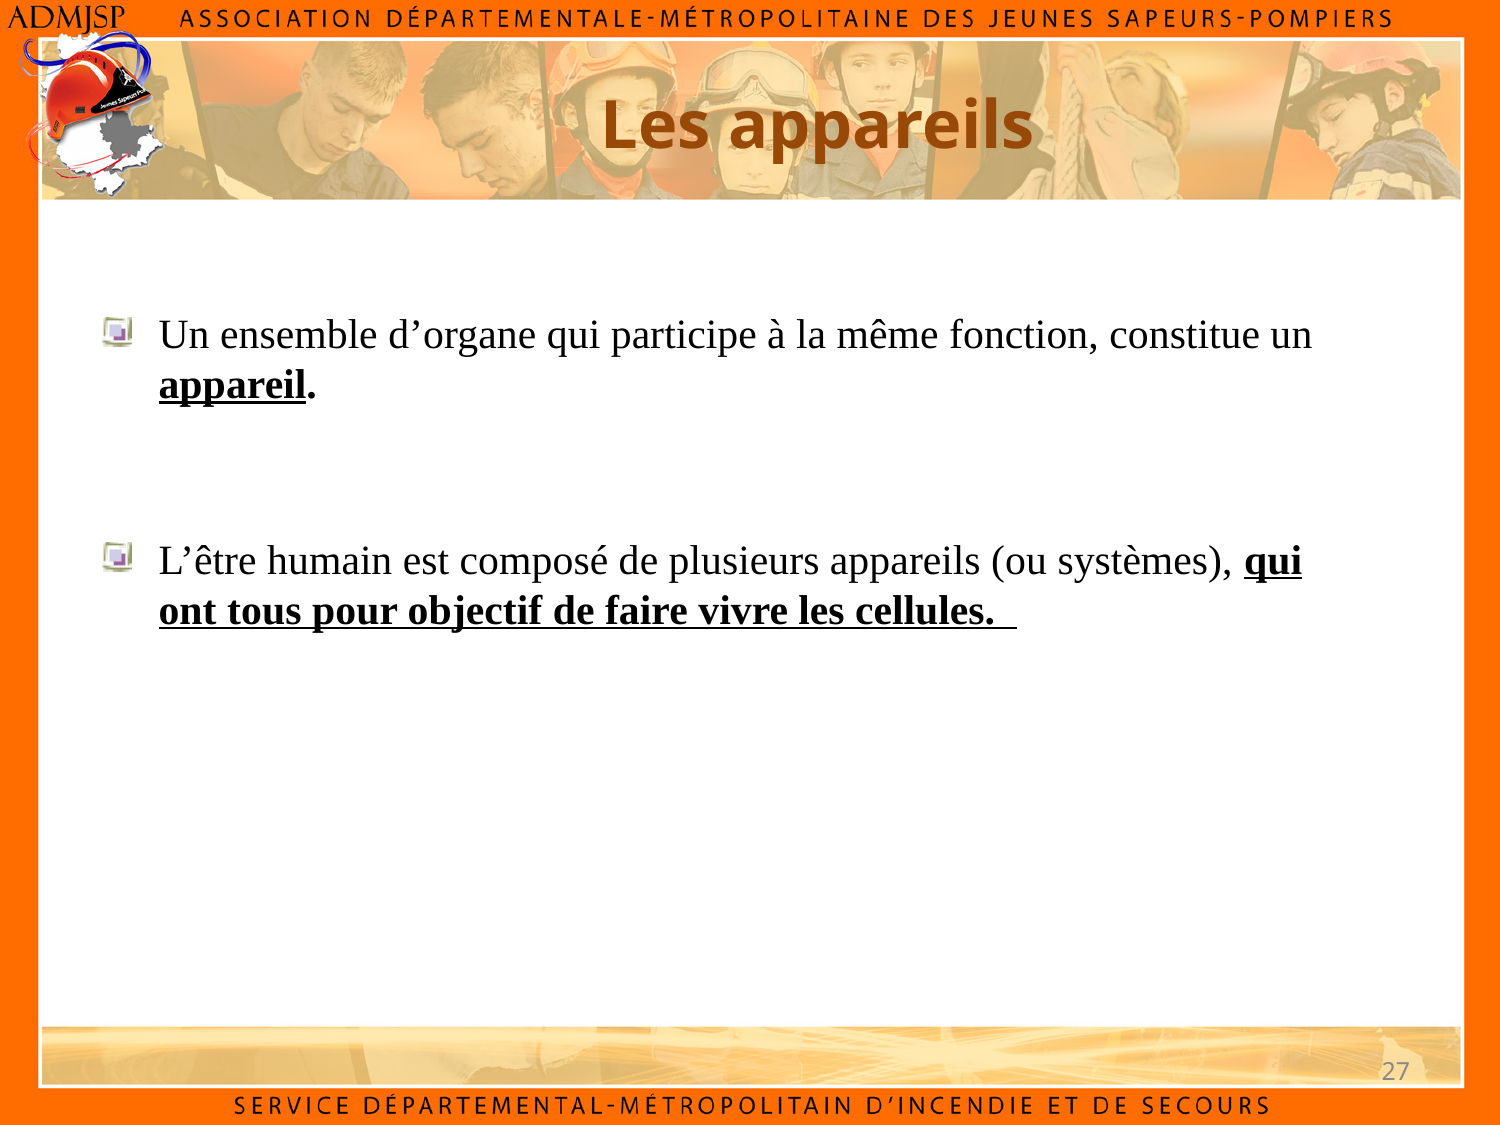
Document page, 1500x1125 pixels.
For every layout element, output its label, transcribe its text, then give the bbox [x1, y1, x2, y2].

text_box [0, 0, 1500, 75]
text_box 27 [1074, 1042, 1425, 1103]
text_box Un ensemble d’organe qui participe à la même fonction, constitue un appareil. L’être humain est composé de plusieurs appareils (ou systèmes), qui ont tous pour objectif de faire vivre les cellules. [87, 299, 1363, 688]
title Les appareils [183, 75, 1454, 200]
picture [0, 75, 1500, 1125]
